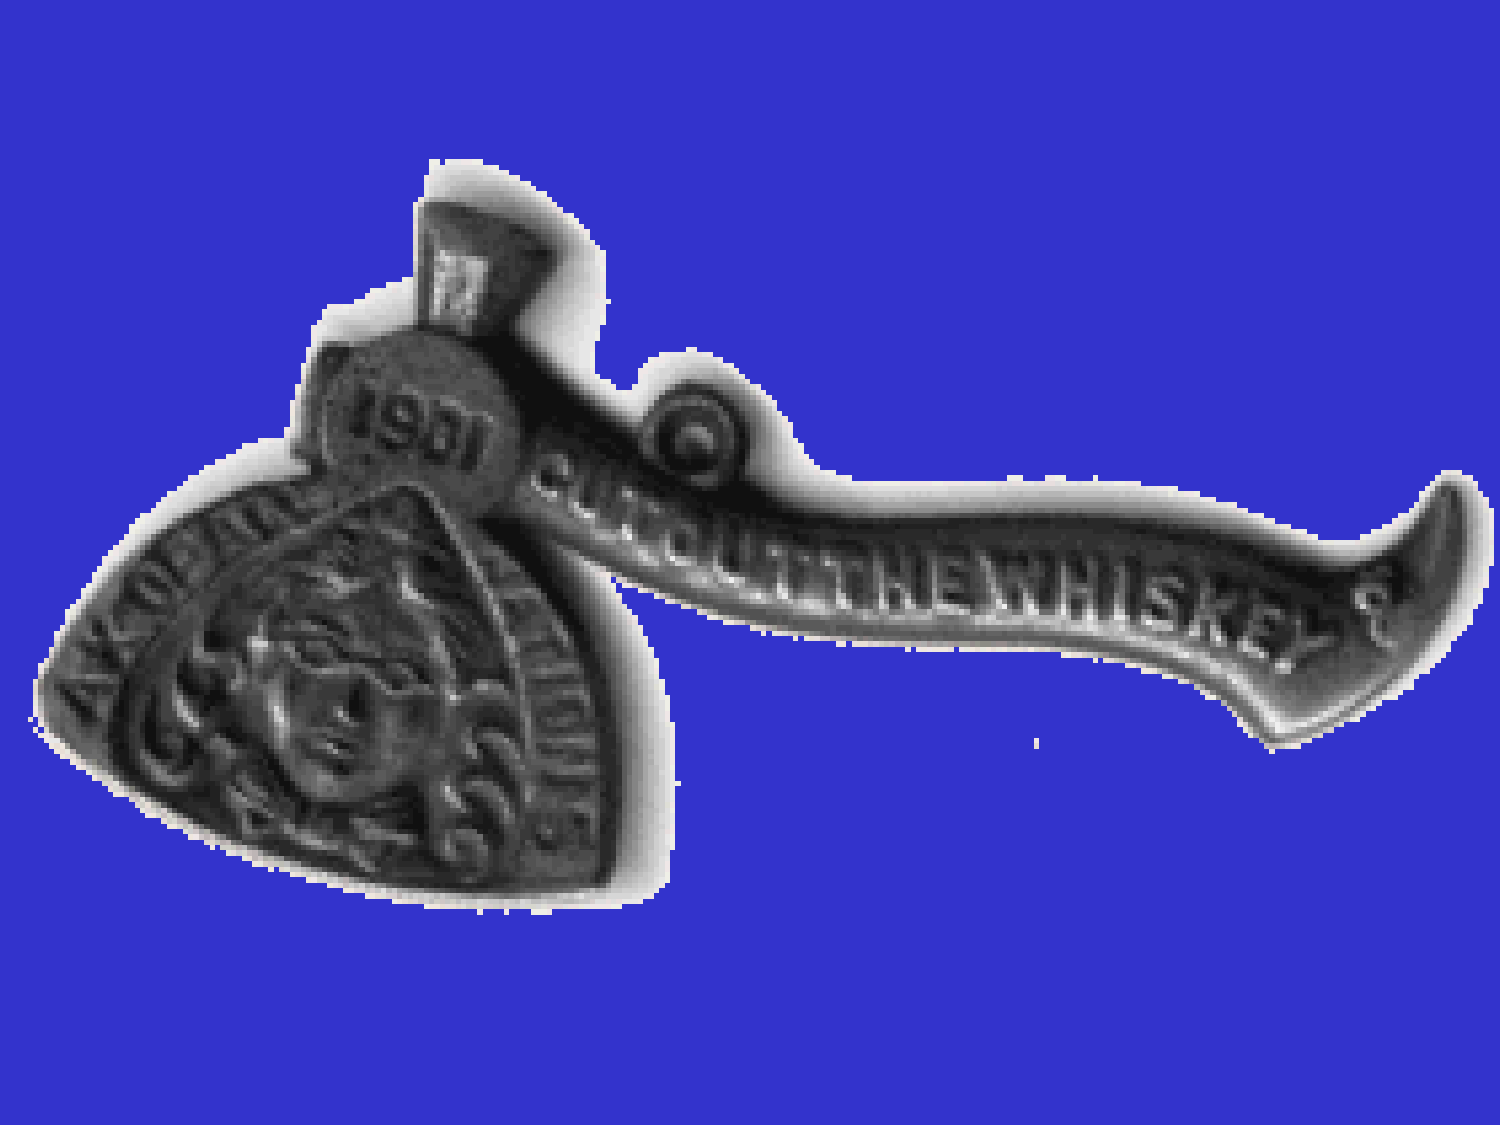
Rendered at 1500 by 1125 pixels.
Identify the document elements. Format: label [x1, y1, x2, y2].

picture [12, 149, 1500, 927]
